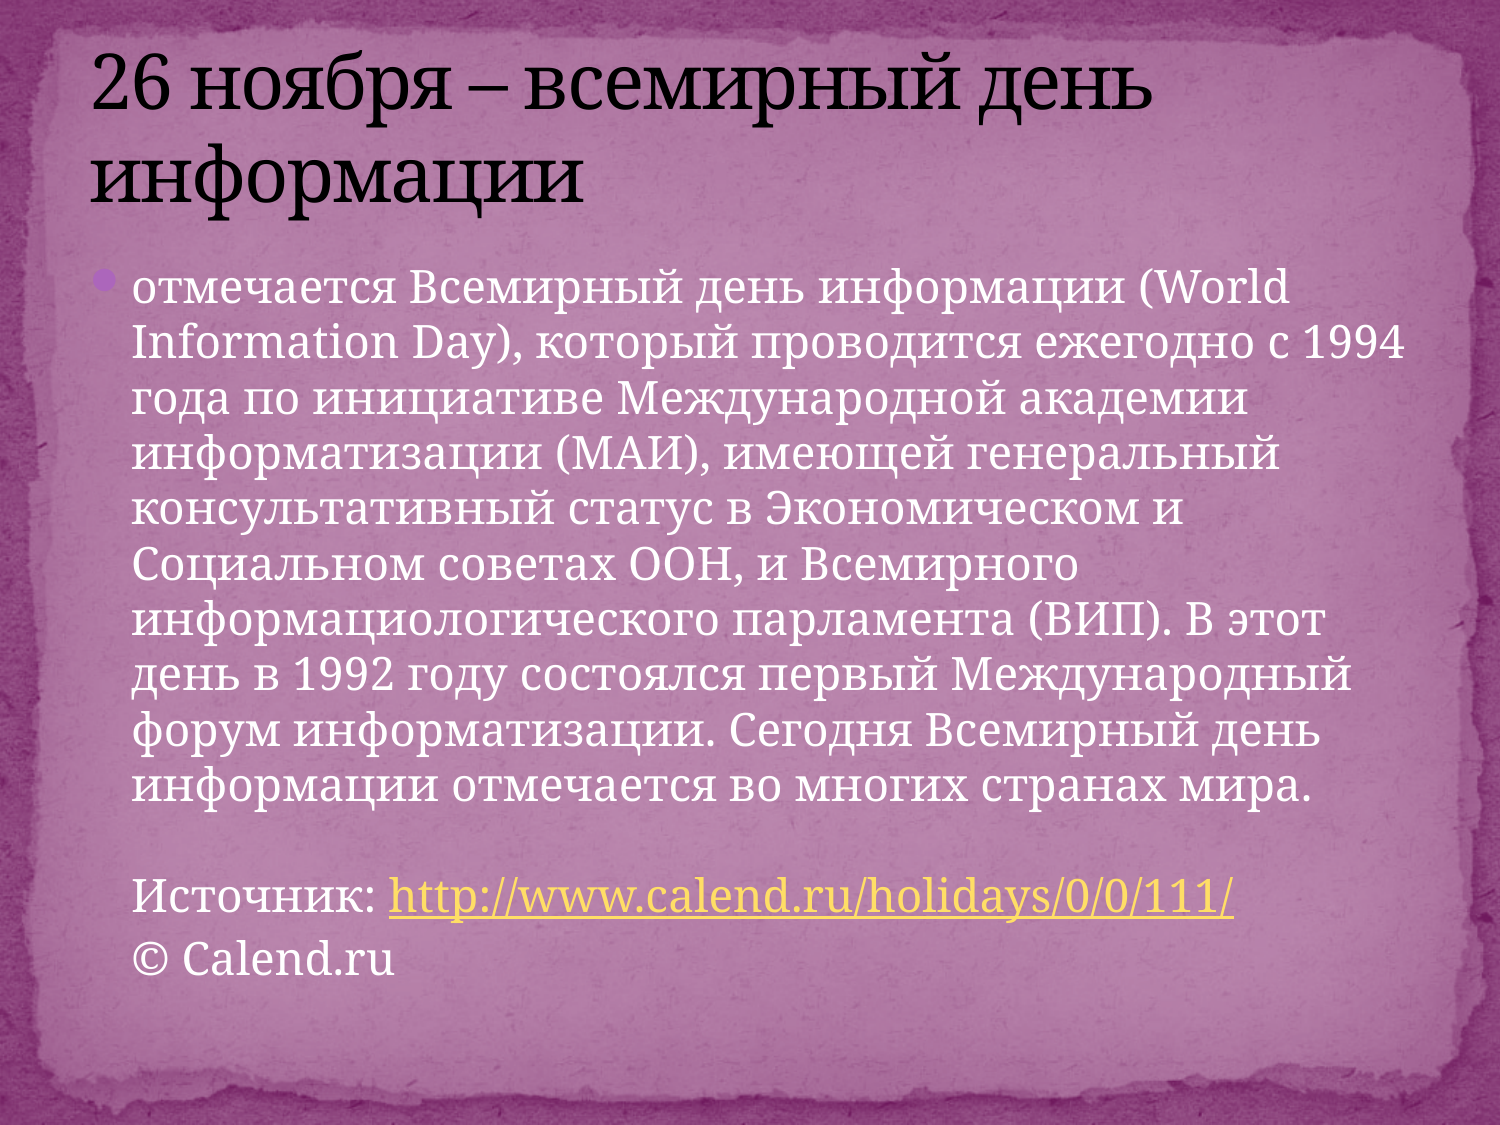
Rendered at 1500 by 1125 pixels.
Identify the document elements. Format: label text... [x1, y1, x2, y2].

list отмечается Всемирный день информации (World Information Day), который проводится ежегодно с 1994 года по инициативе Международной академии информатизации (МАИ), имеющей генеральный консультативный статус в Экономическом и Социальном советах ООН, и Всемирного информациологического парламента (ВИП). В этот день в 1992 году состоялся первый Международный форум информатизации. Сегодня Всемирный день информации отмечается во многих странах мира. Источник: http://www.calend.ru/holidays/0/0/111/ © Calend.ru [75, 249, 1425, 1000]
title 26 ноября – всемирный день информации [74, 24, 1425, 225]
